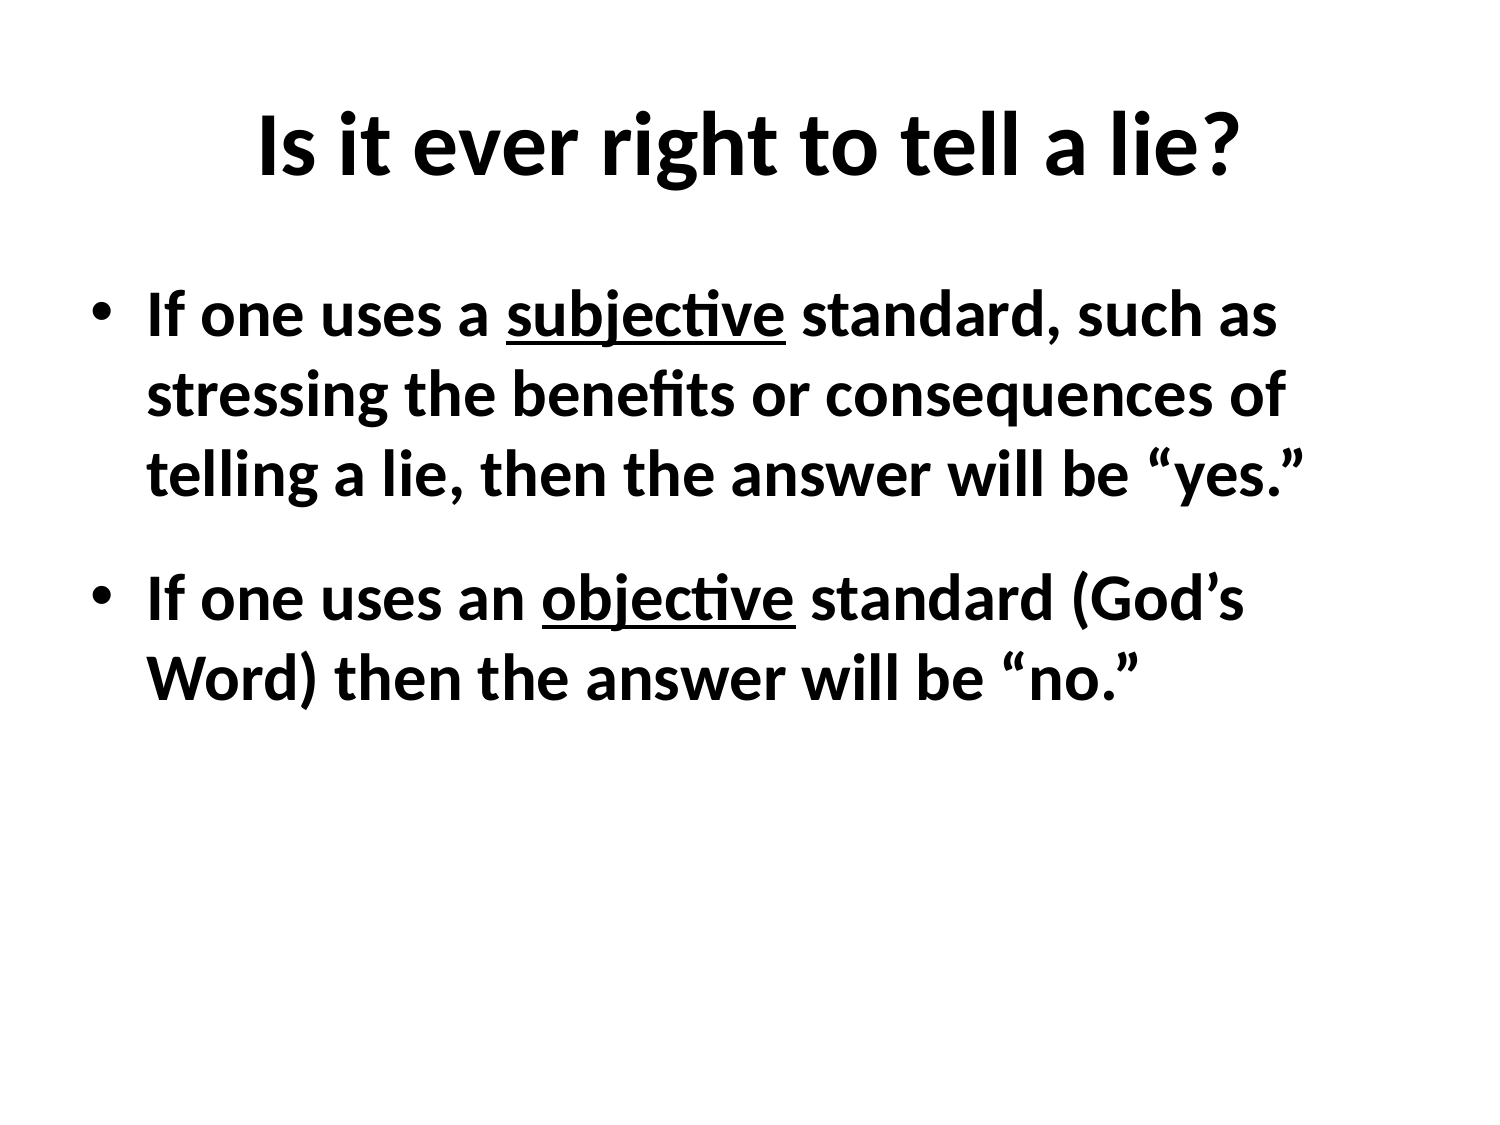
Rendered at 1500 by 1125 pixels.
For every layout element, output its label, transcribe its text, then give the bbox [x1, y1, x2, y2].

title Is it ever right to tell a lie? [75, 45, 1425, 233]
list If one uses a subjective standard, such as stressing the benefits or consequences of telling a lie, then the answer will be “yes.” If one uses an objective standard (God’s Word) then the answer will be “no.” [75, 262, 1425, 1005]
